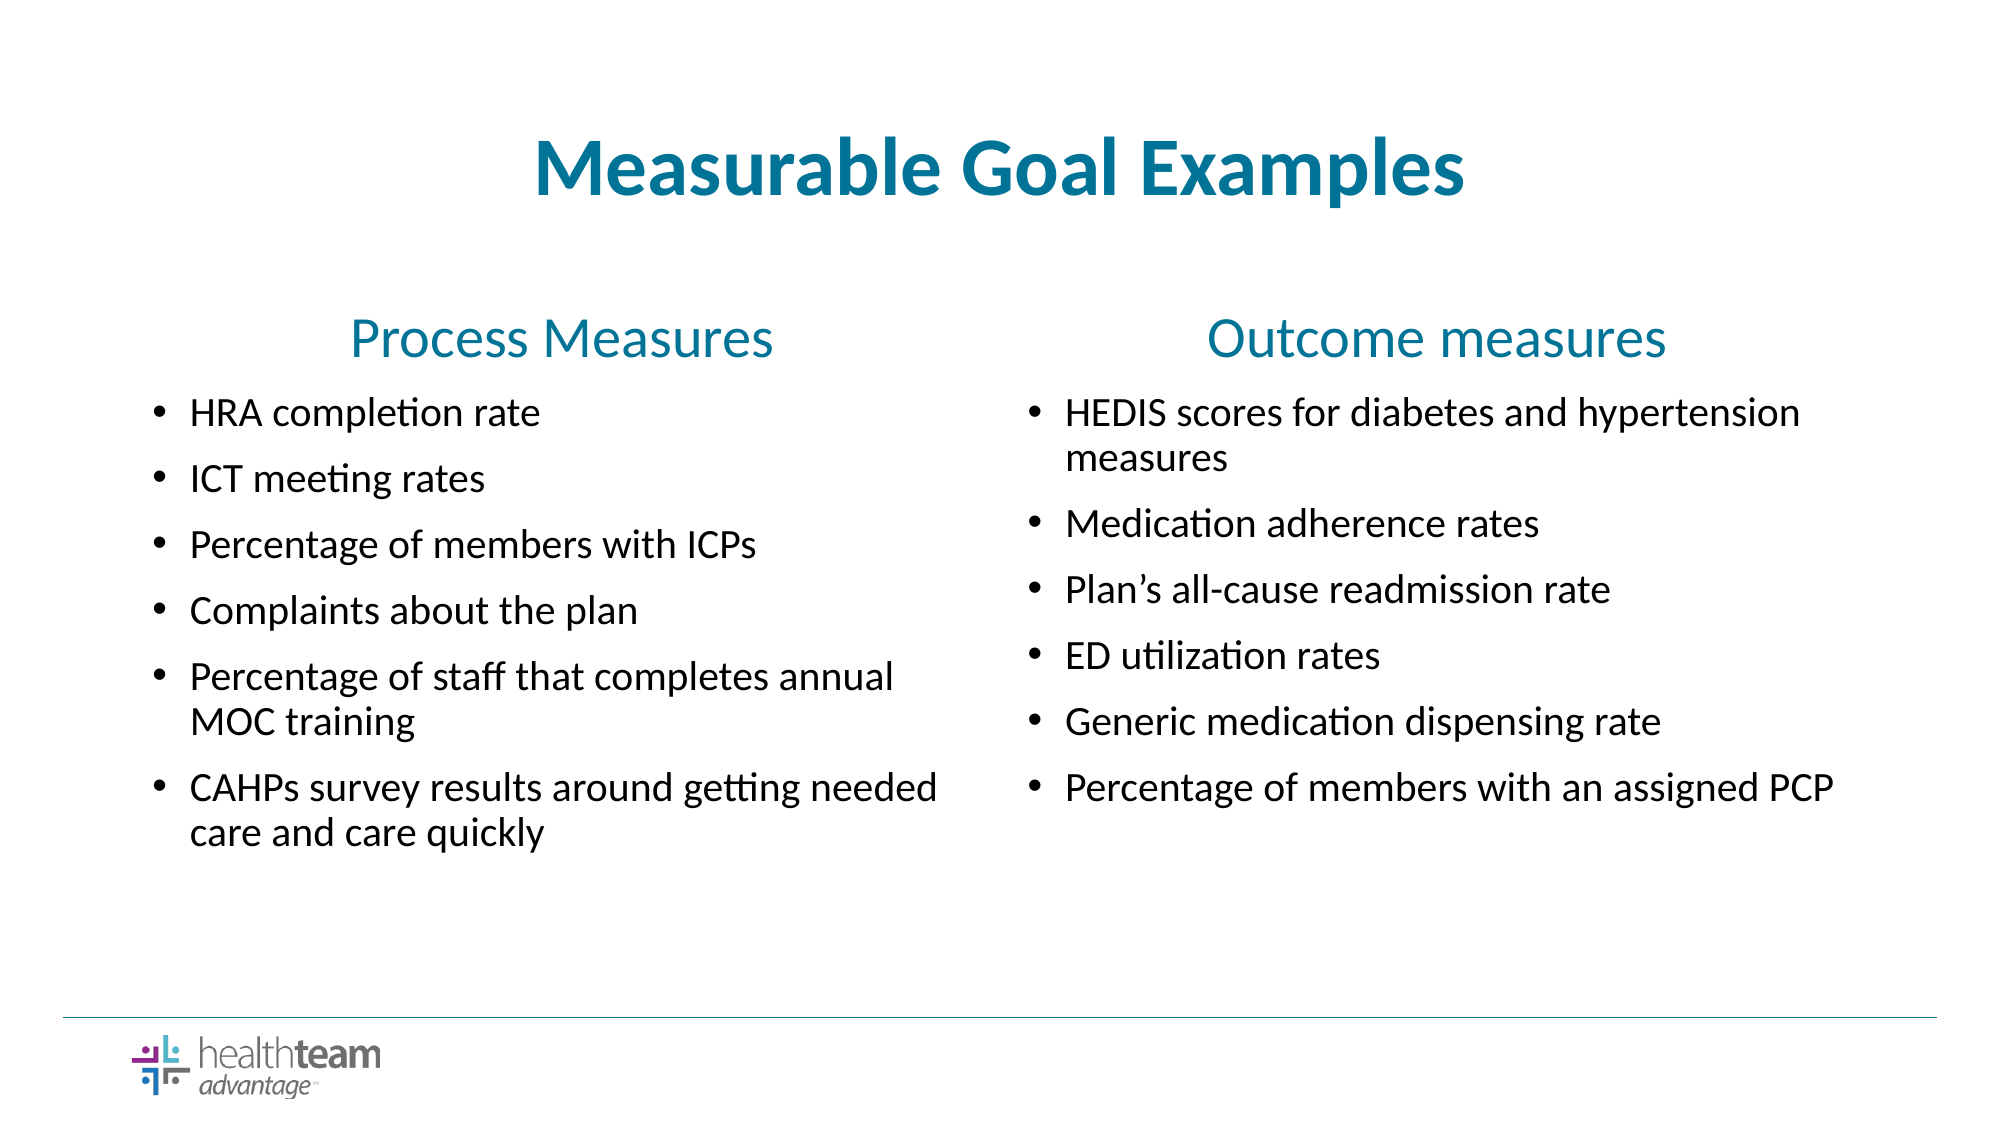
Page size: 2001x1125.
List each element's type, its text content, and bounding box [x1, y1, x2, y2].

list Outcome measures HEDIS scores for diabetes and hypertension measures Medication adherence rates Plan’s all-cause readmission rate ED utilization rates Generic medication dispensing rate Percentage of members with an assigned PCP [1012, 299, 1863, 1014]
title Measurable Goal Examples [137, 59, 1863, 278]
list Process Measures HRA completion rate ICT meeting rates Percentage of members with ICPs Complaints about the plan Percentage of staff that completes annual MOC training CAHPs survey results around getting needed care and care quickly [137, 299, 988, 1014]
